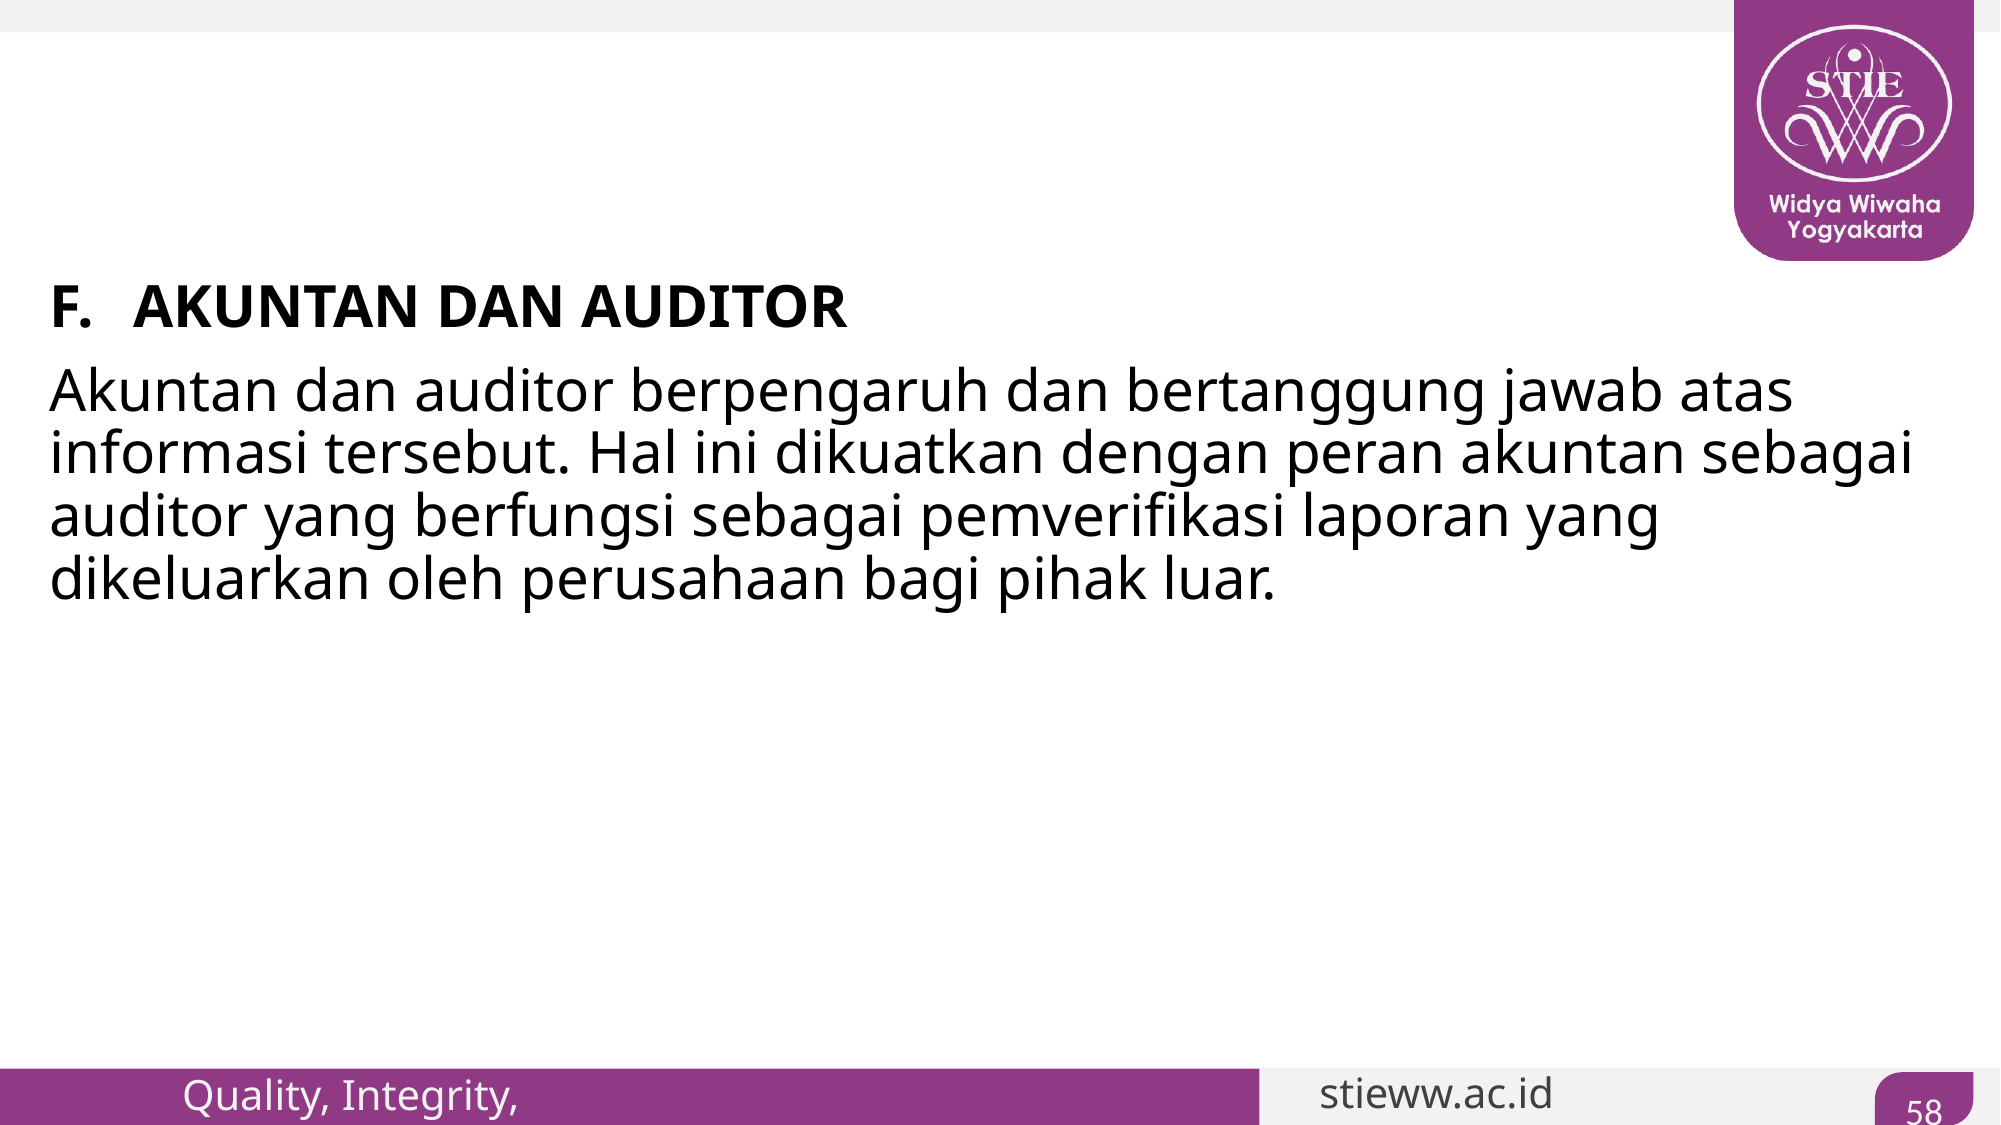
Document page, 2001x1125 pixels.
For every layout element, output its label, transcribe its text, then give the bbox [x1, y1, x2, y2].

list AKUNTAN DAN AUDITOR Akuntan dan auditor berpengaruh dan bertanggung jawab atas informasi tersebut. Hal ini dikuatkan dengan peran akuntan sebagai auditor yang berfungsi sebagai pemverifikasi laporan yang dikeluarkan oleh perusahaan bagi pihak luar. [34, 269, 1943, 1032]
picture [1734, 0, 1974, 261]
